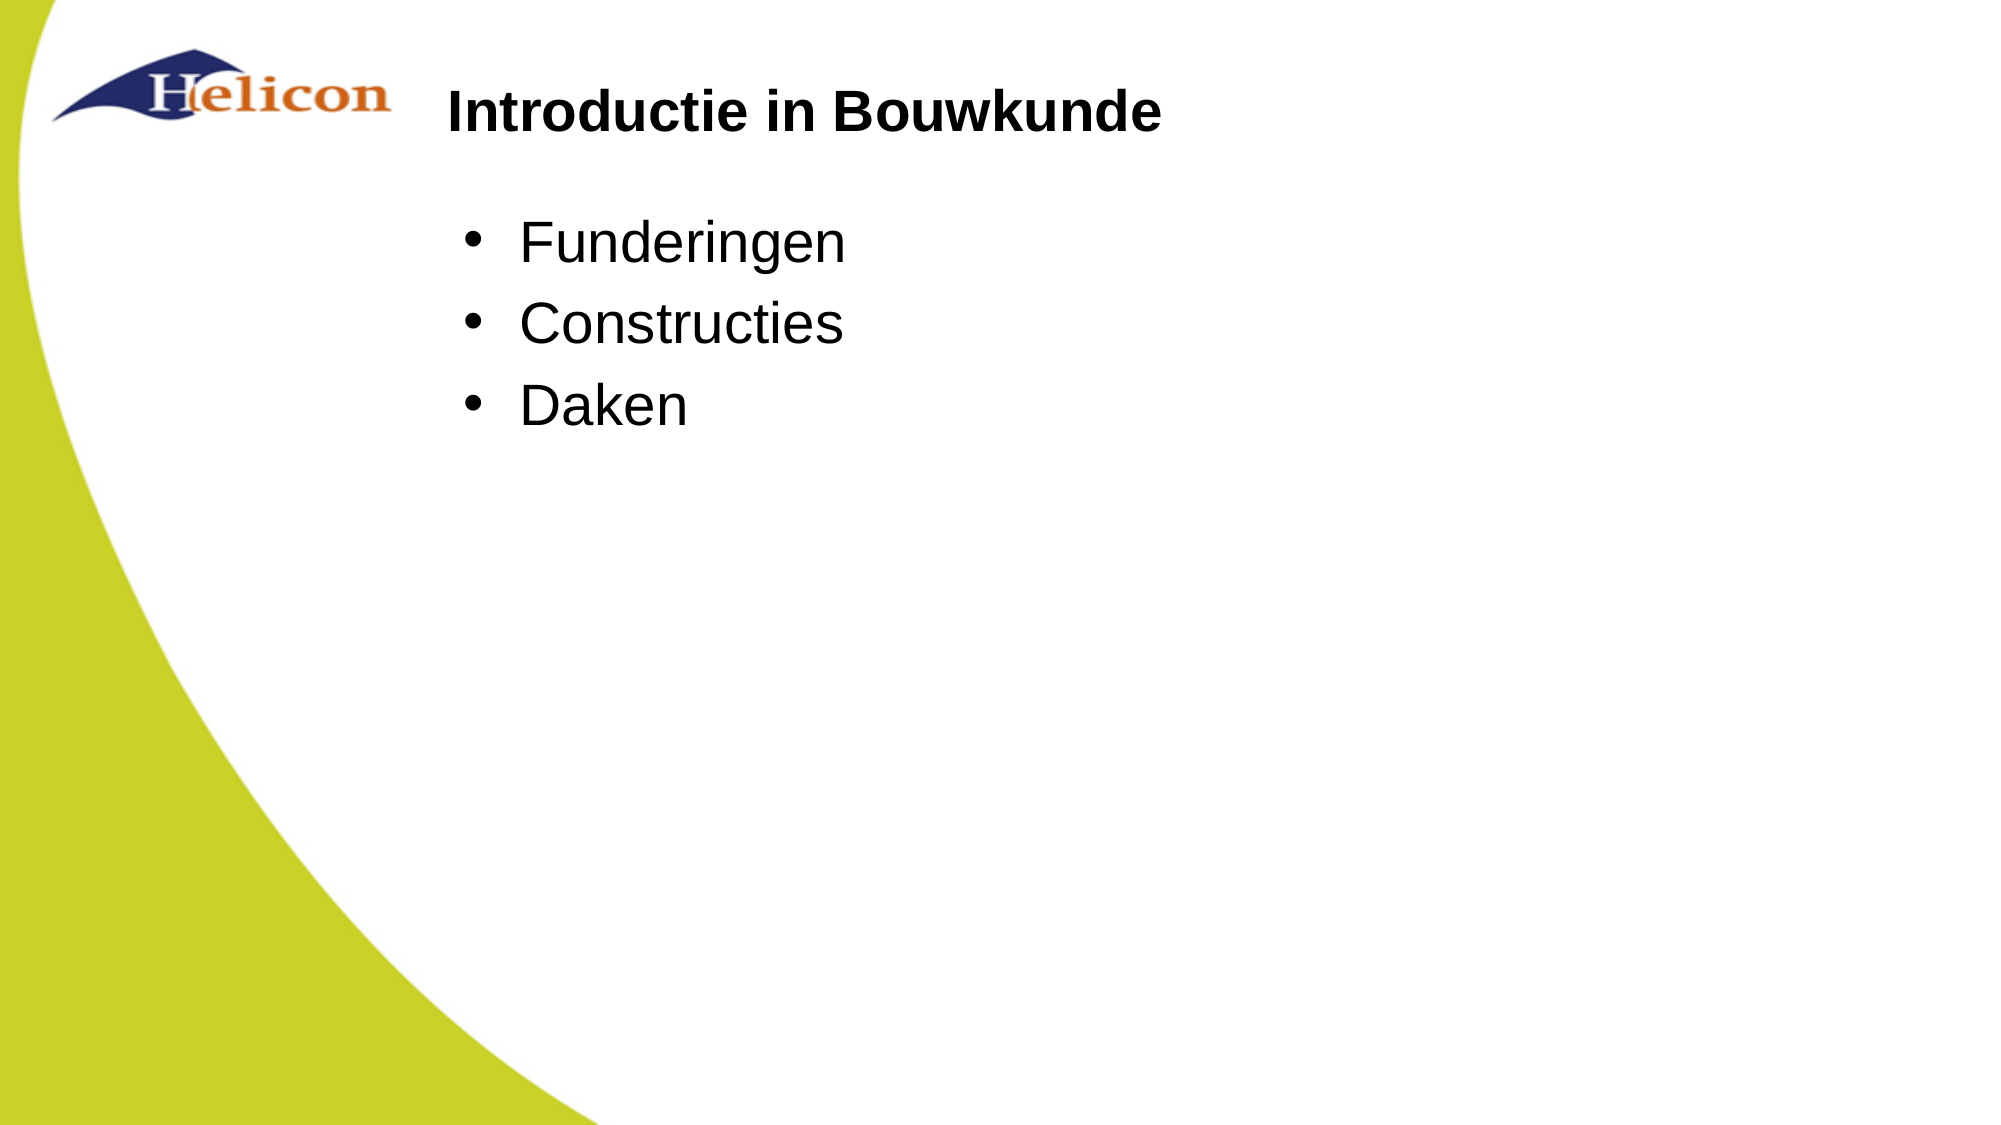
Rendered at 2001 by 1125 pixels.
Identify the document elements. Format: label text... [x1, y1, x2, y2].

picture [0, 0, 2000, 1125]
title Introductie in Bouwkunde [432, 54, 1887, 161]
list Funderingen Constructies Daken [448, 196, 1900, 1005]
